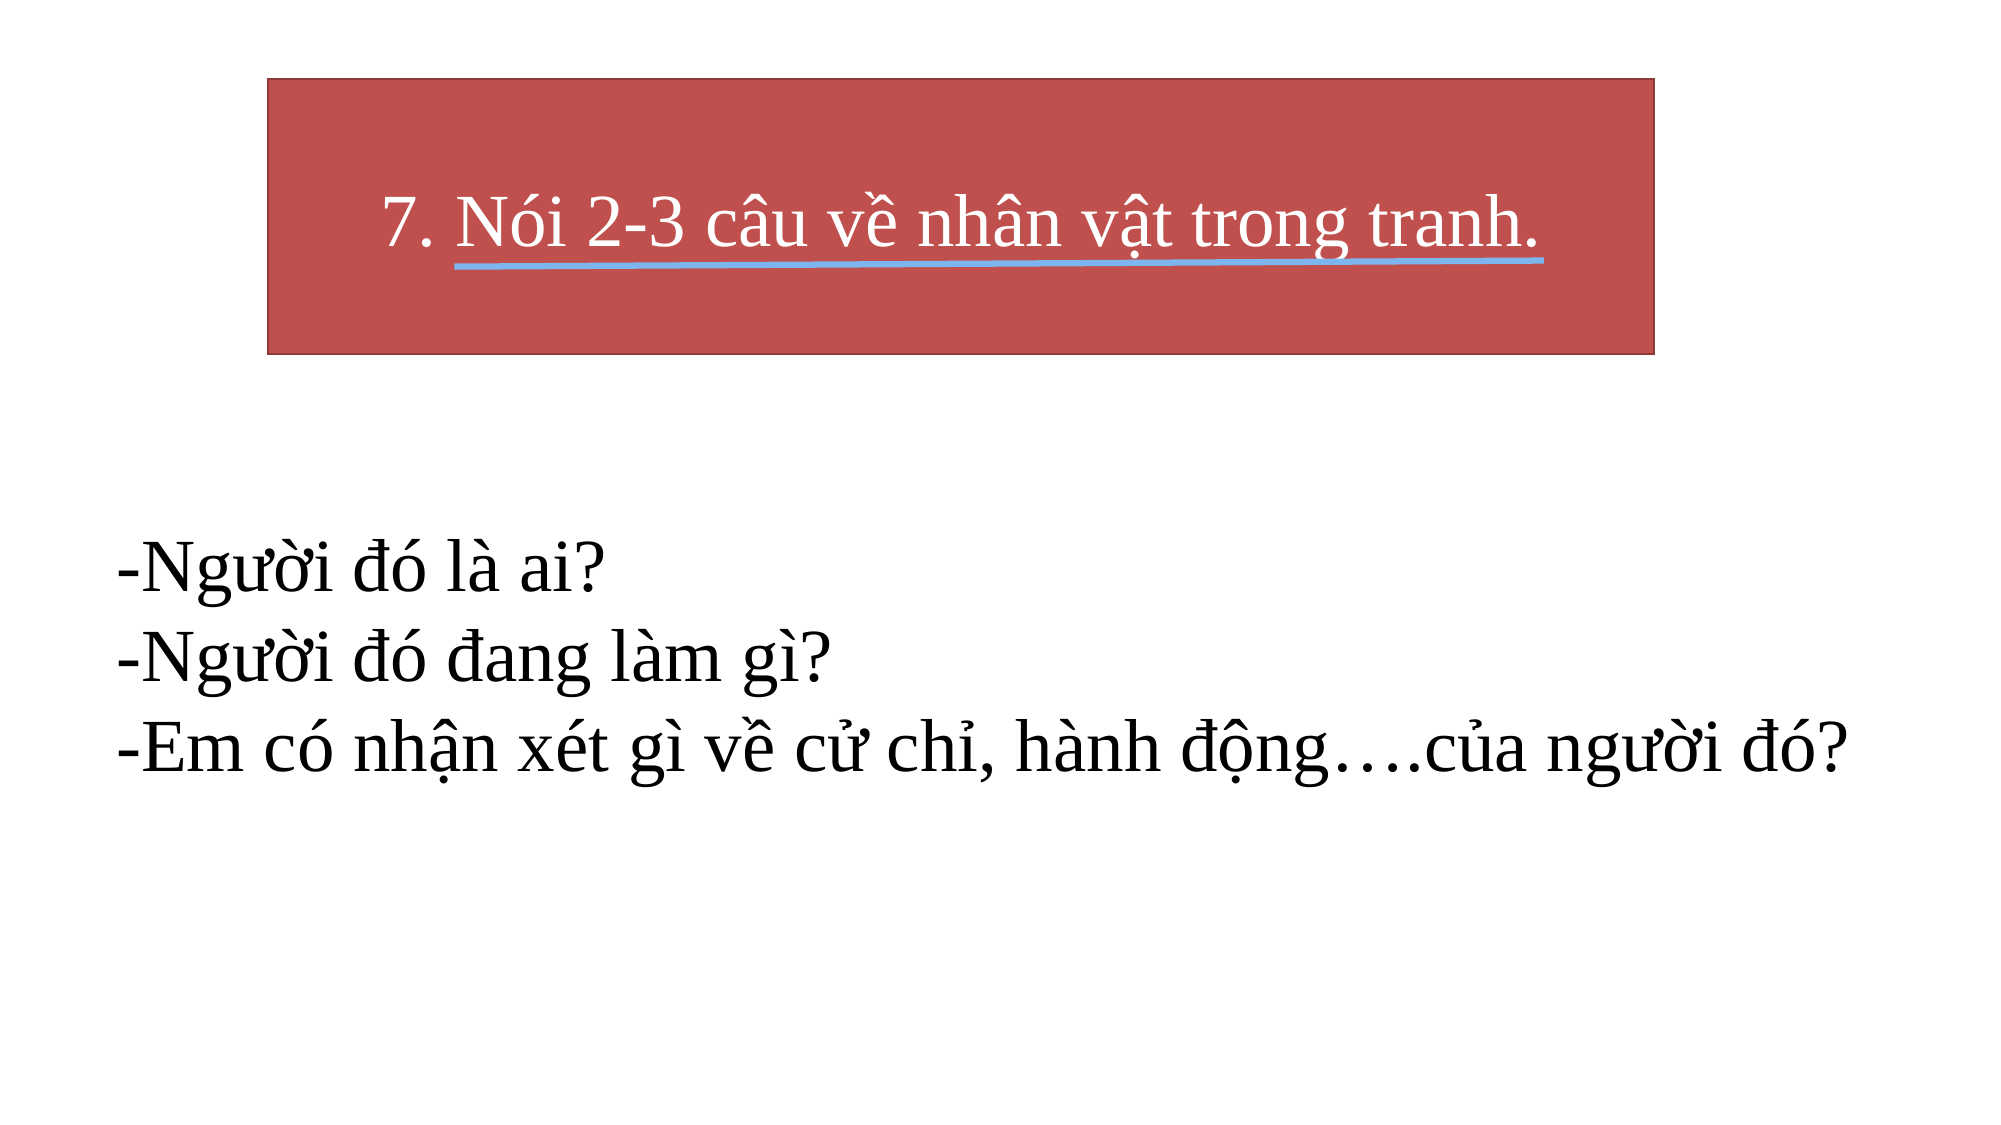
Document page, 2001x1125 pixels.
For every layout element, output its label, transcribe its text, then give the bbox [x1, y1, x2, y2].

text_box -Người đó là ai? -Người đó đang làm gì? -Em có nhận xét gì về cử chỉ, hành động….của người đó? [101, 509, 1890, 795]
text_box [454, 260, 1544, 267]
text_box 7. Nói 2-3 câu về nhân vật trong tranh. [267, 78, 1655, 355]
